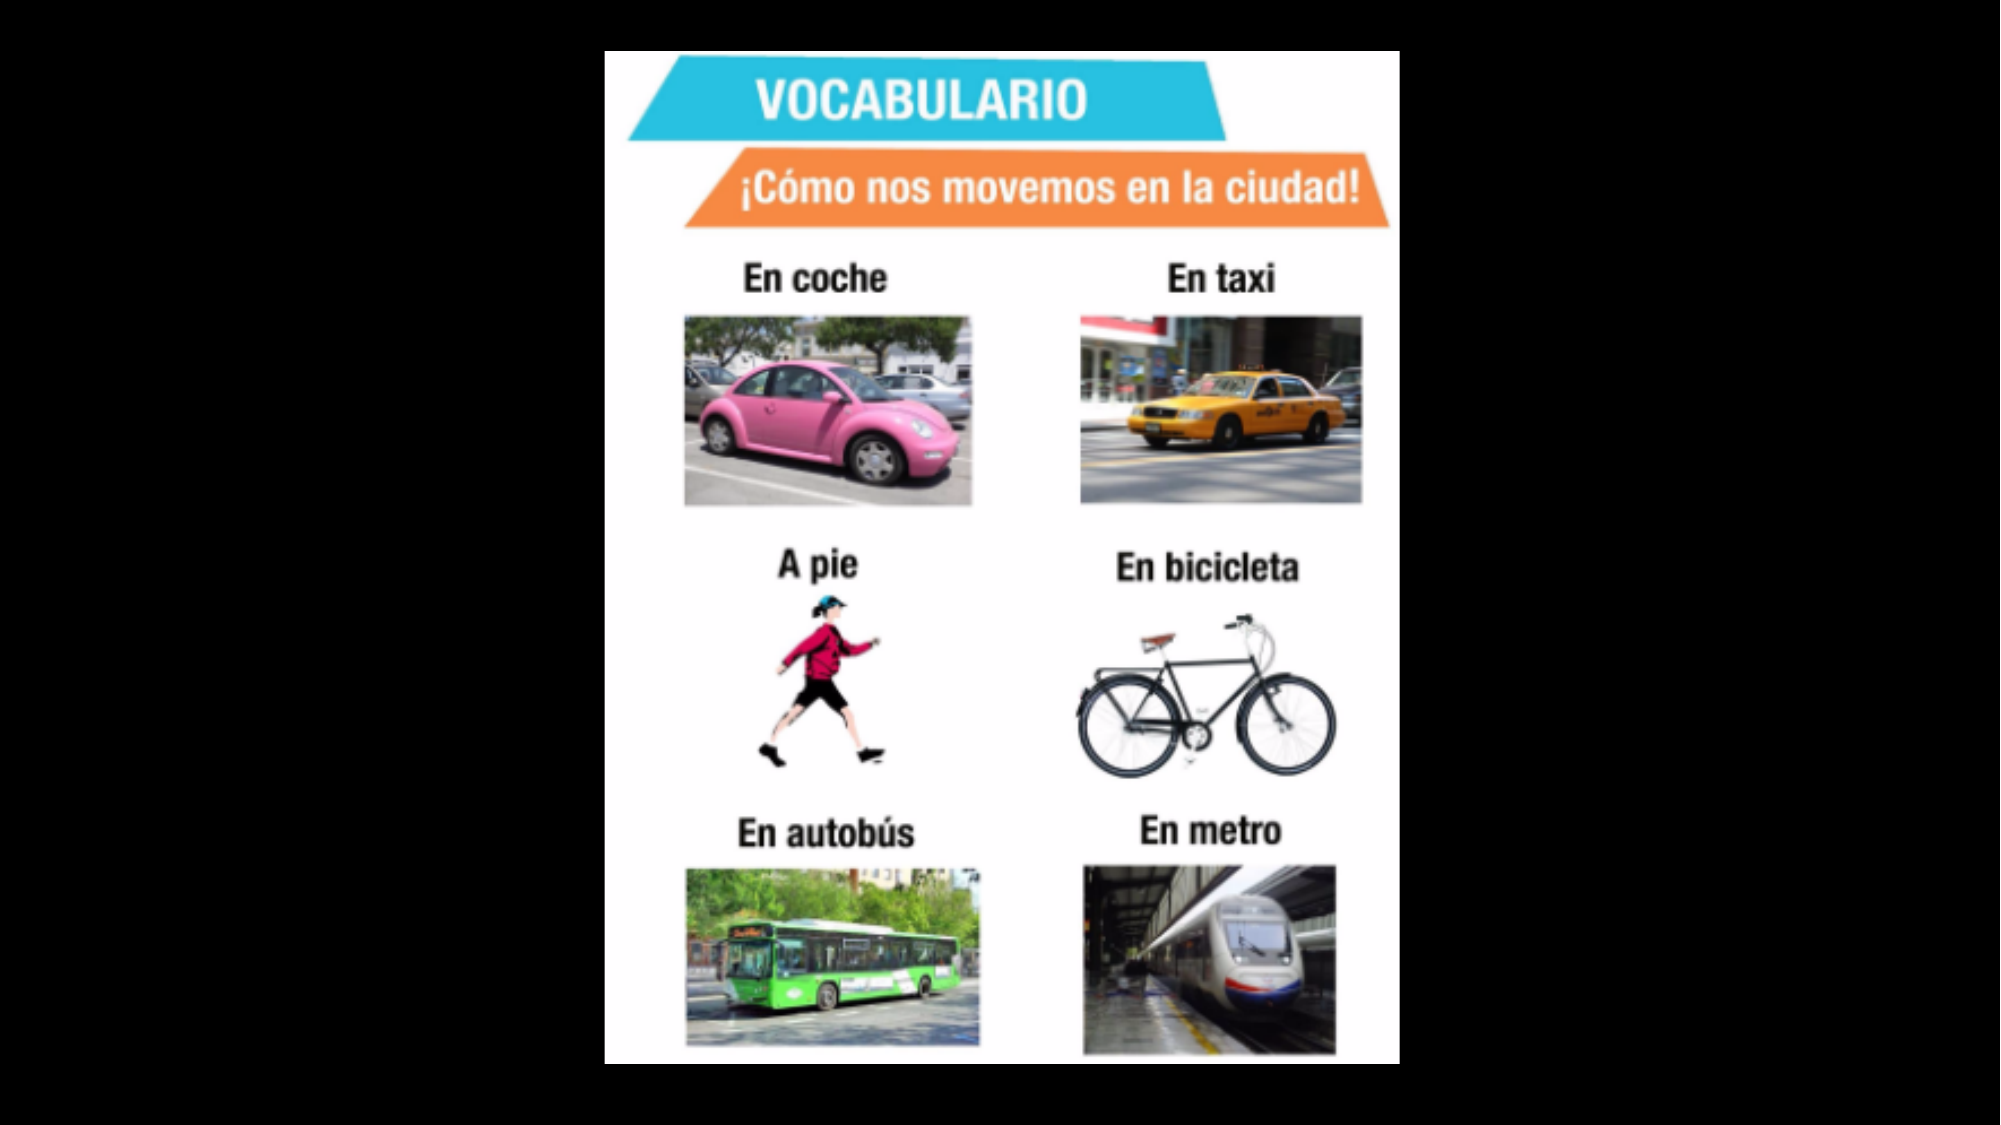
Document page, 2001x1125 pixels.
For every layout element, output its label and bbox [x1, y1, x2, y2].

picture [604, 51, 1400, 1064]
